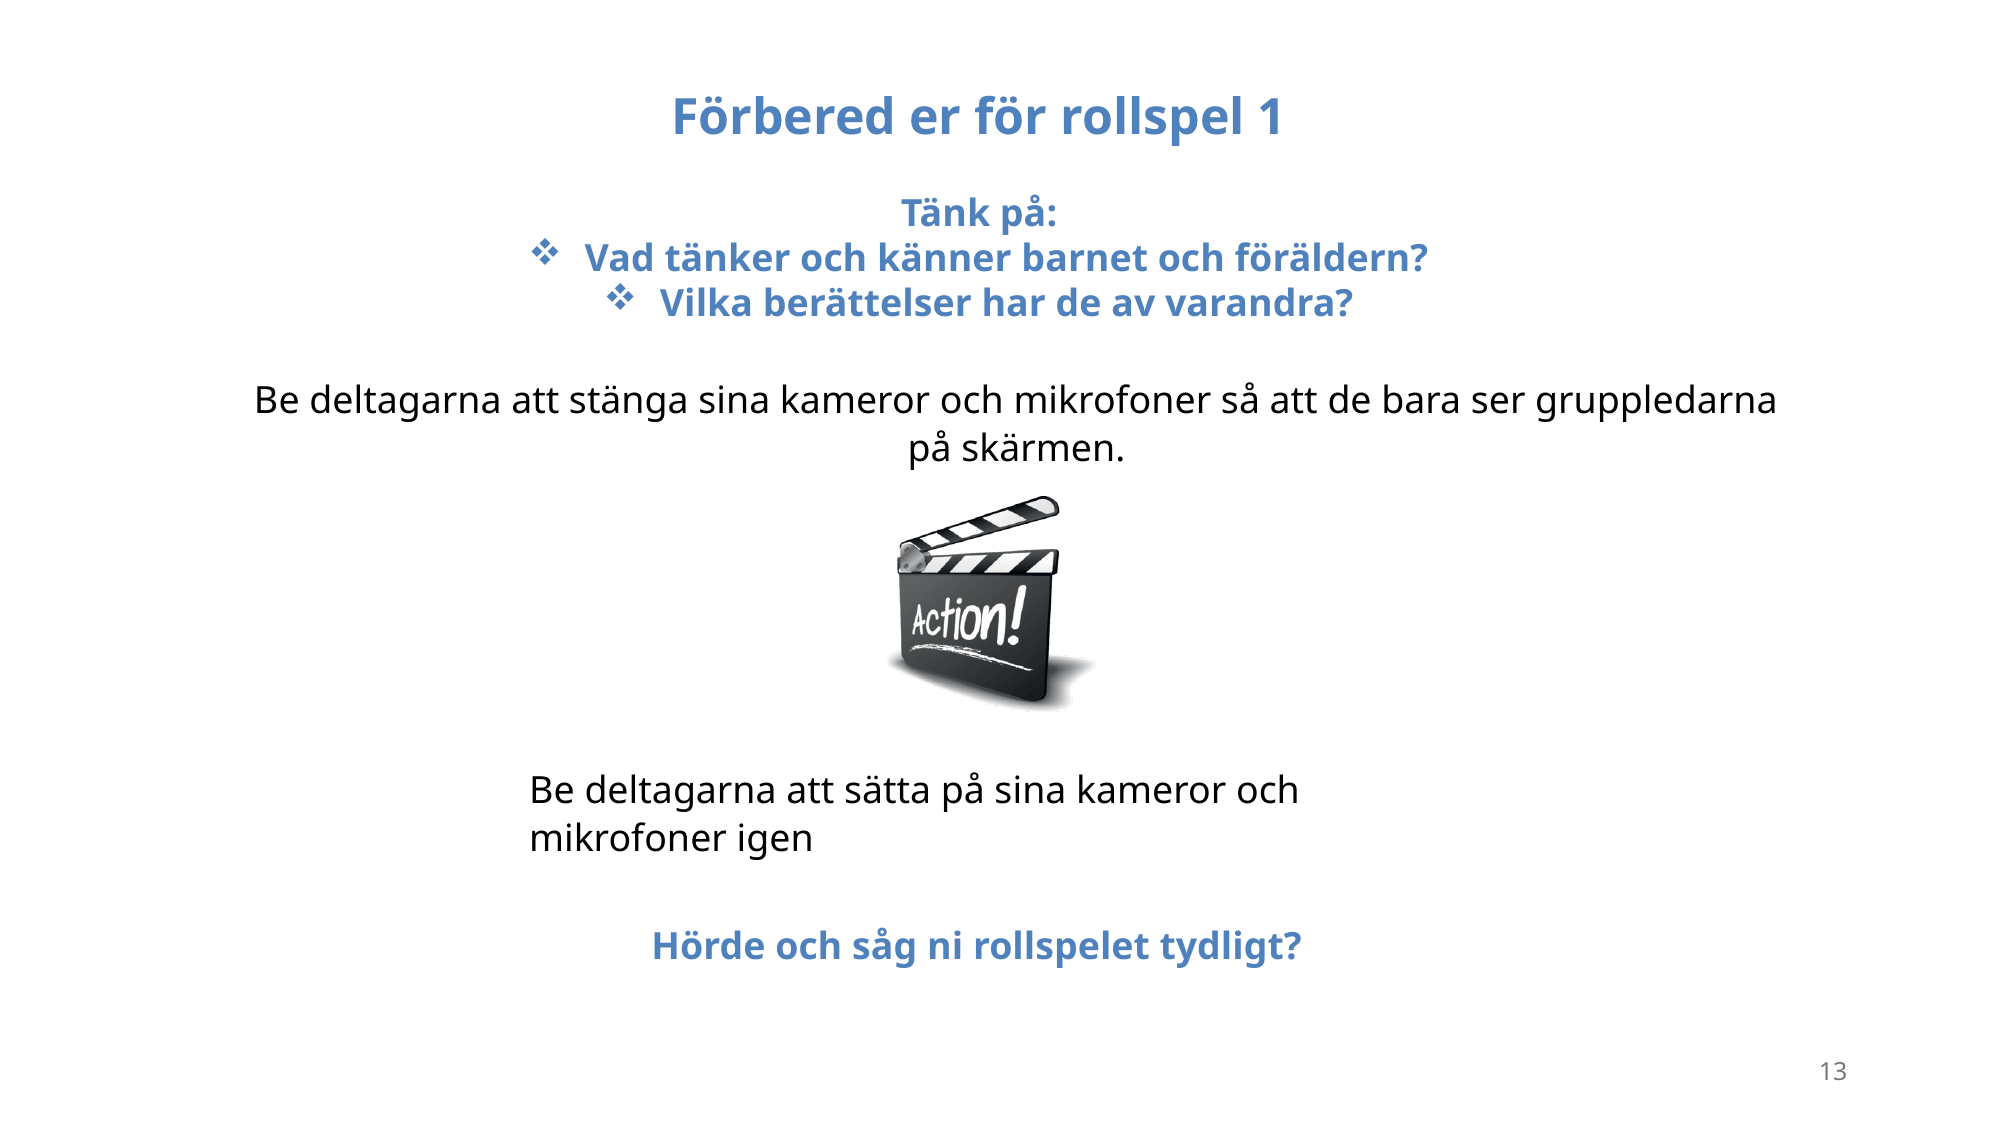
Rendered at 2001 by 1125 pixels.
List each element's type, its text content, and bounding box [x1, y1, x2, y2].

text_box Be deltagarna att sätta på sina kameror och mikrofoner igen Hörde och såg ni rollspelet tydligt? [439, 755, 1440, 975]
picture [886, 495, 1096, 713]
slide_number 13 [1412, 1042, 1863, 1103]
text_box Förbered er för rollspel 1 Tänk på: Vad tänker och känner barnet och föräldern? Vilka berättelser har de av varandra? Be deltagarna att stänga sina kameror och mikrofoner så att de bara ser gruppledarna på skärmen. [152, 77, 1806, 477]
